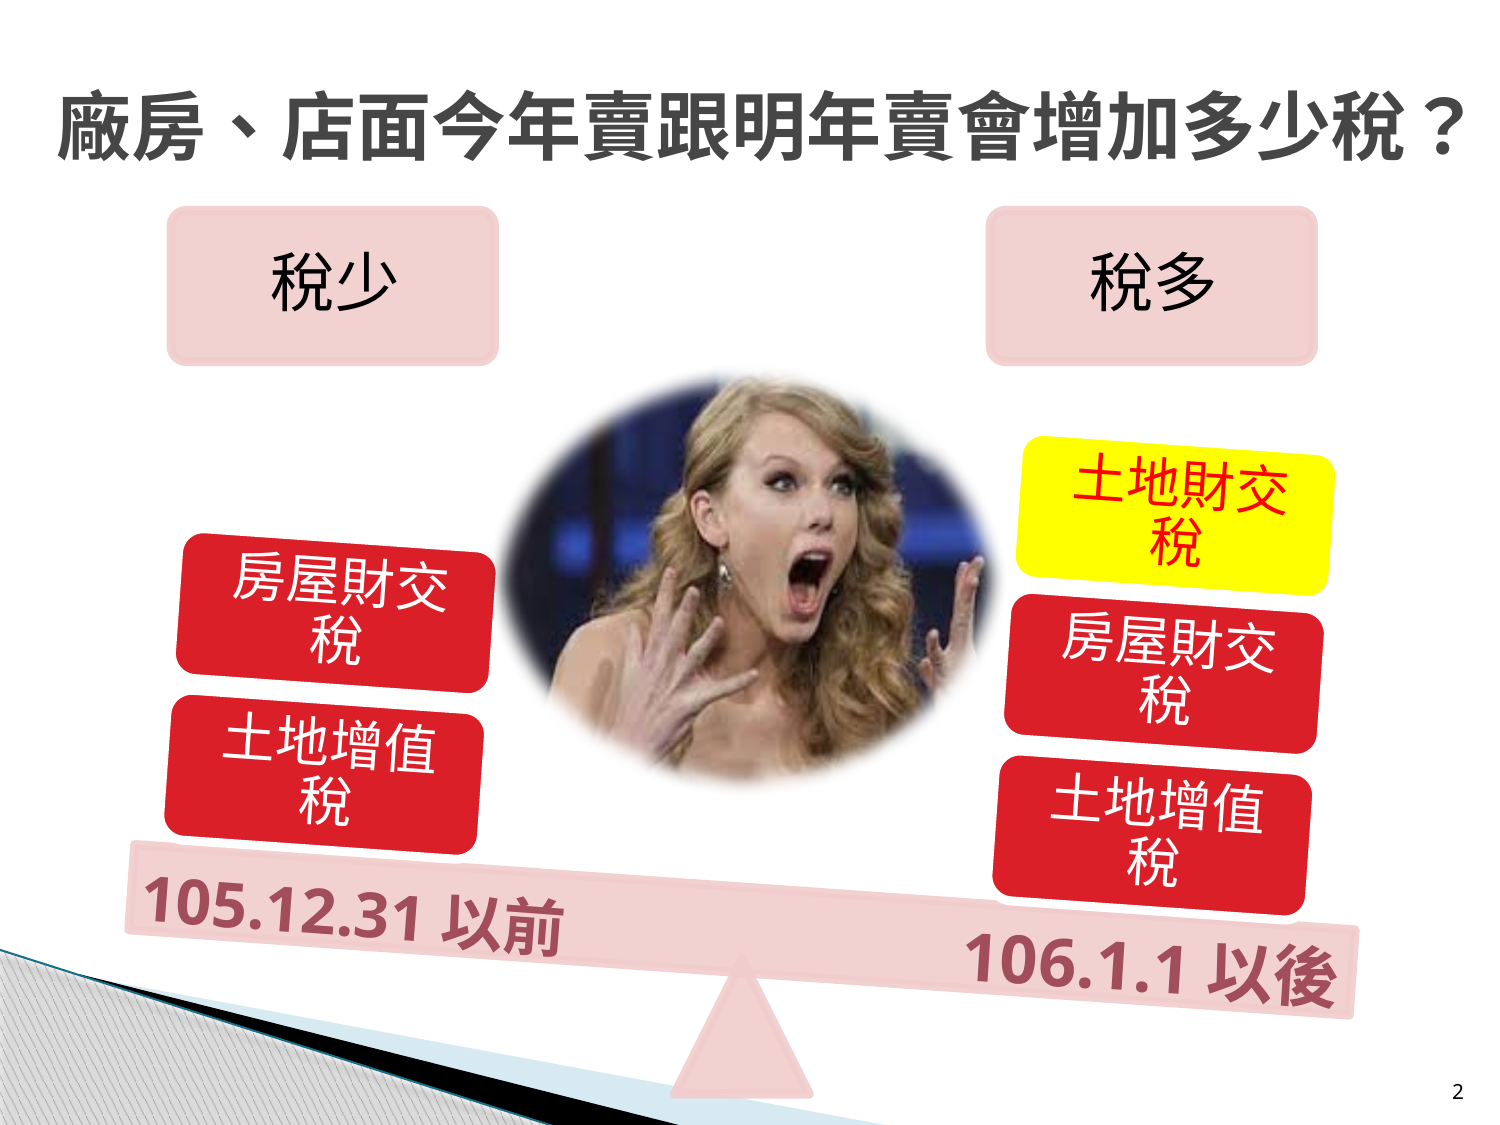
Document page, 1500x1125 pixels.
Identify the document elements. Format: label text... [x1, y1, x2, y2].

slide_number 2 [1418, 1051, 1479, 1112]
picture [484, 361, 1010, 799]
text_box 廠房、店面今年賣跟明年賣會增加多少稅？ [41, 30, 1483, 219]
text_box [37, 195, 1447, 1095]
